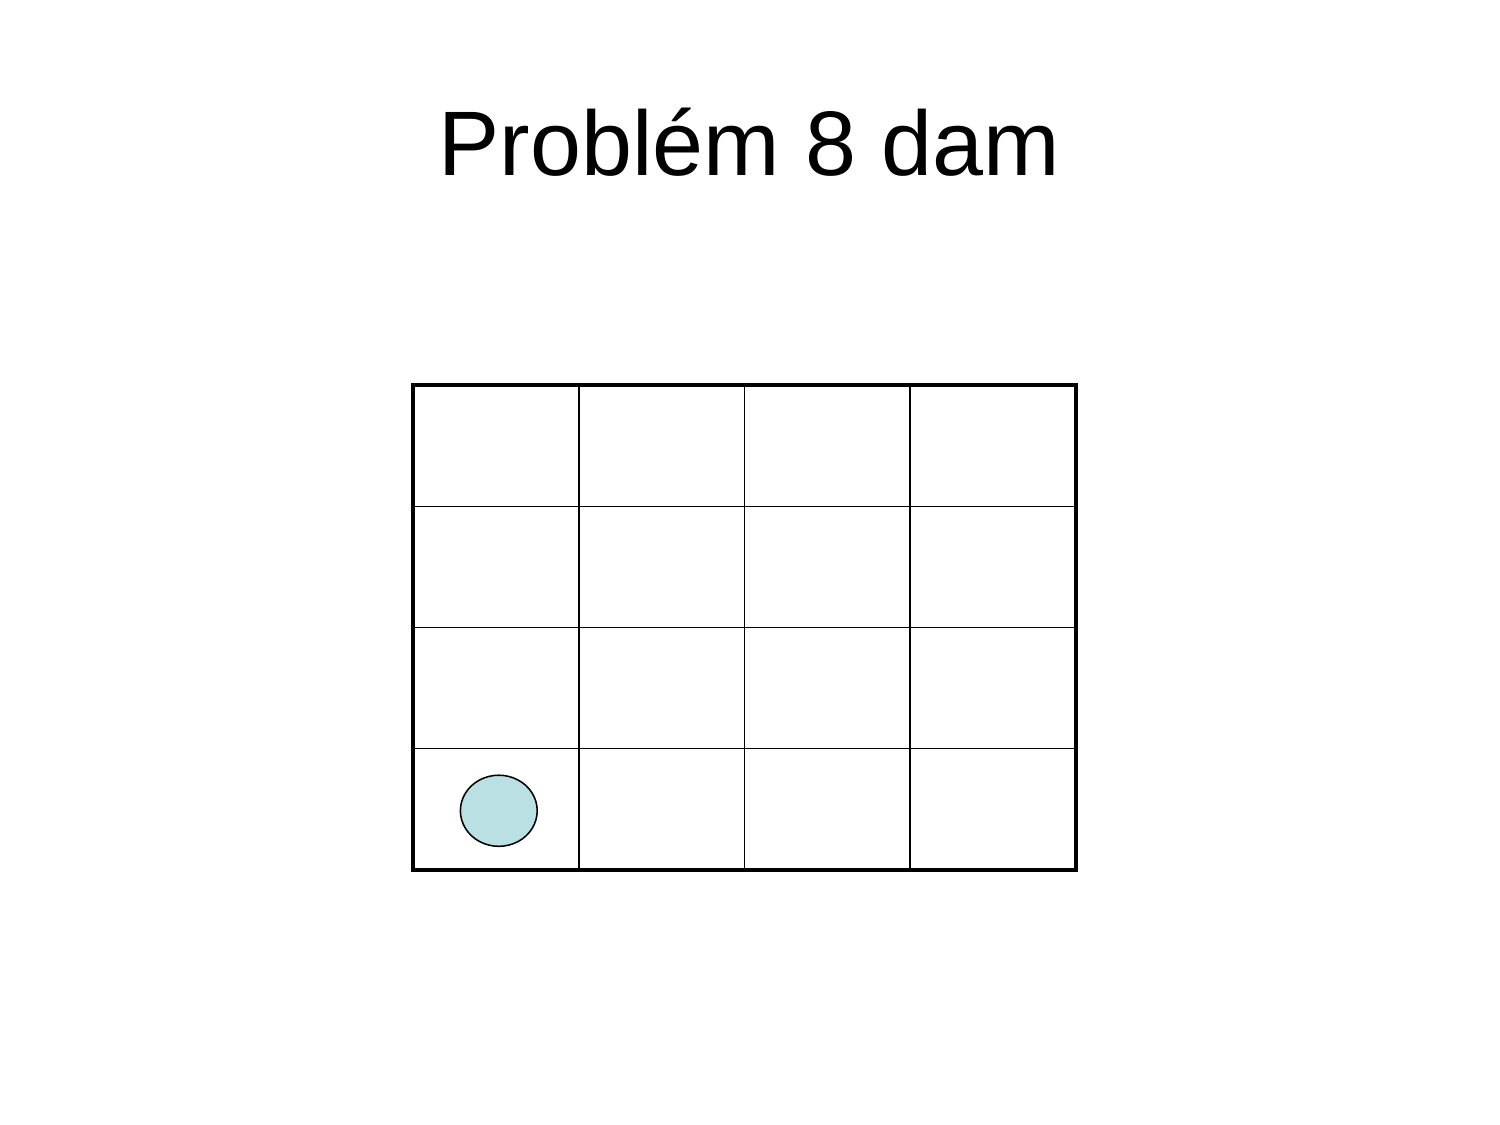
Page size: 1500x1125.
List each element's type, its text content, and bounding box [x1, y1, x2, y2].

table_header [580, 387, 744, 506]
table_cell [911, 749, 1074, 868]
table_cell [745, 507, 909, 627]
text_box [460, 775, 538, 847]
table_cell [580, 628, 744, 748]
table_cell [415, 628, 578, 748]
table_cell [580, 507, 744, 627]
table_header [415, 387, 578, 506]
table_cell [580, 749, 744, 868]
table_cell [415, 749, 578, 868]
table_cell [911, 507, 1074, 627]
table_cell [415, 507, 578, 627]
table_header [745, 387, 909, 506]
table_header [911, 387, 1074, 506]
table_cell [745, 628, 909, 748]
table_cell [911, 628, 1074, 748]
title Problém 8 dam [75, 45, 1425, 233]
table_cell [745, 749, 909, 868]
